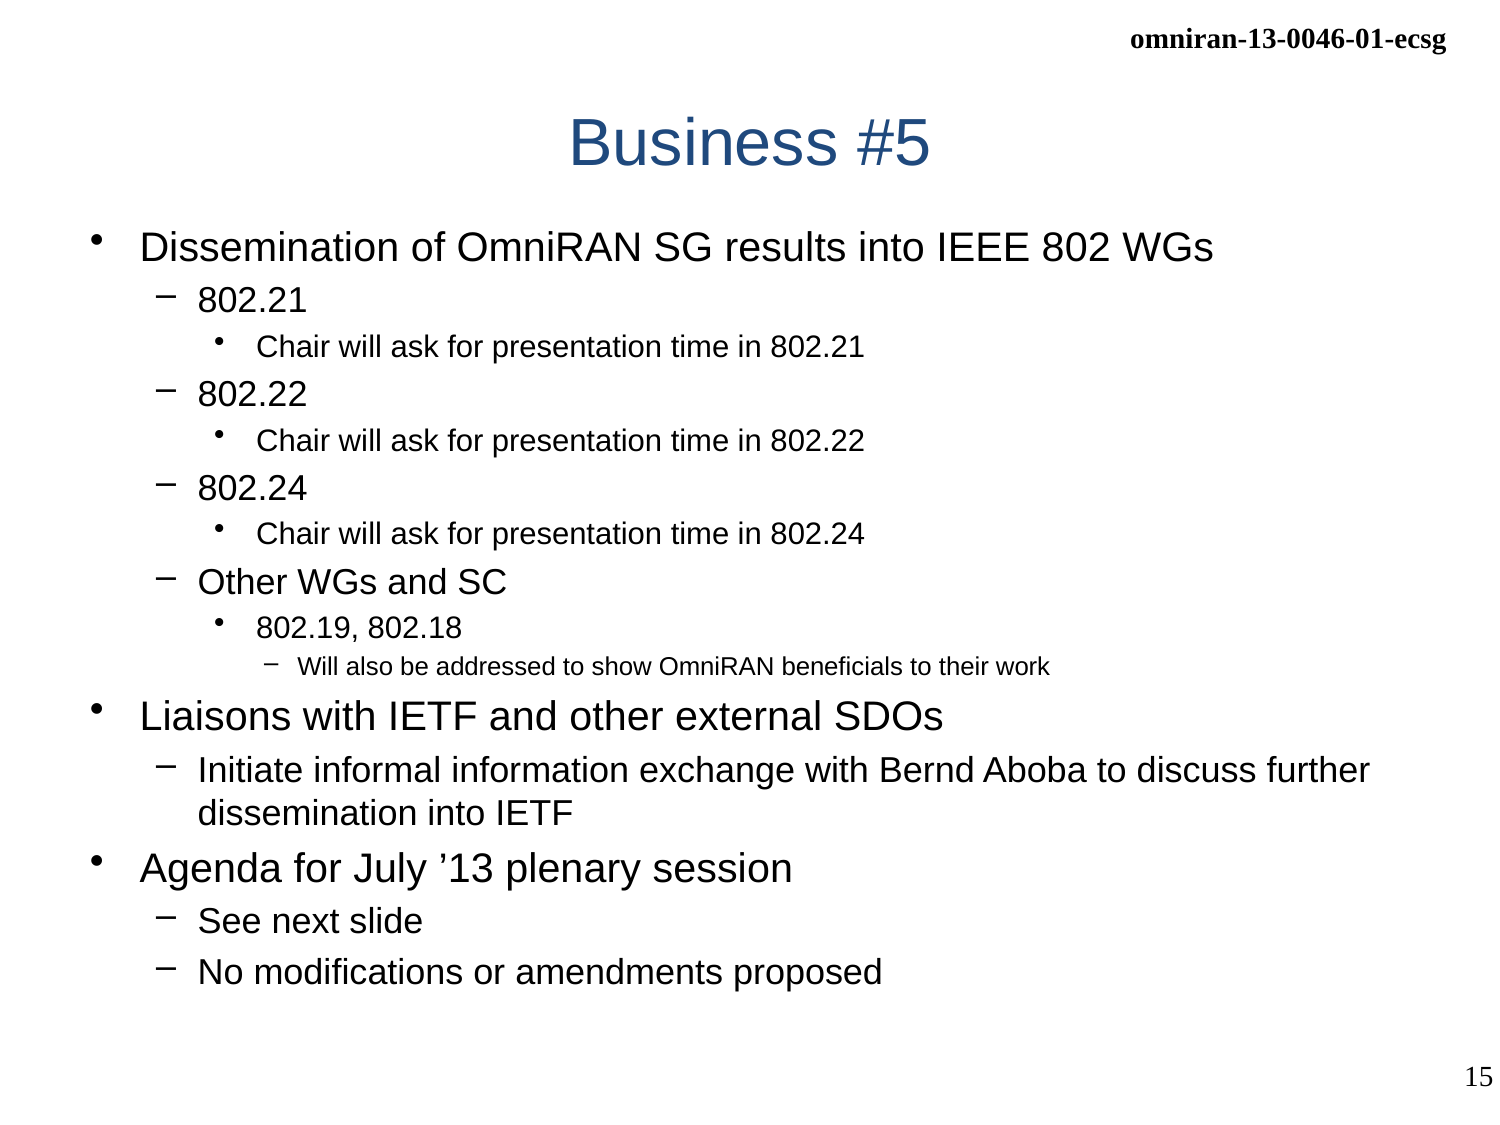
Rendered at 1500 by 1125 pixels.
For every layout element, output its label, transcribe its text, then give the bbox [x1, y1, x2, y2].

list Dissemination of OmniRAN SG results into IEEE 802 WGs 802.21 Chair will ask for presentation time in 802.21 802.22 Chair will ask for presentation time in 802.22 802.24 Chair will ask for presentation time in 802.24 Other WGs and SC 802.19, 802.18 Will also be addressed to show OmniRAN beneficials to their work Liaisons with IETF and other external SDOs Initiate informal information exchange with Bernd Aboba to discuss further dissemination into IETF Agenda for July ’13 plenary session See next slide No modifications or amendments proposed [75, 212, 1425, 1005]
title Business #5 [75, 45, 1425, 212]
